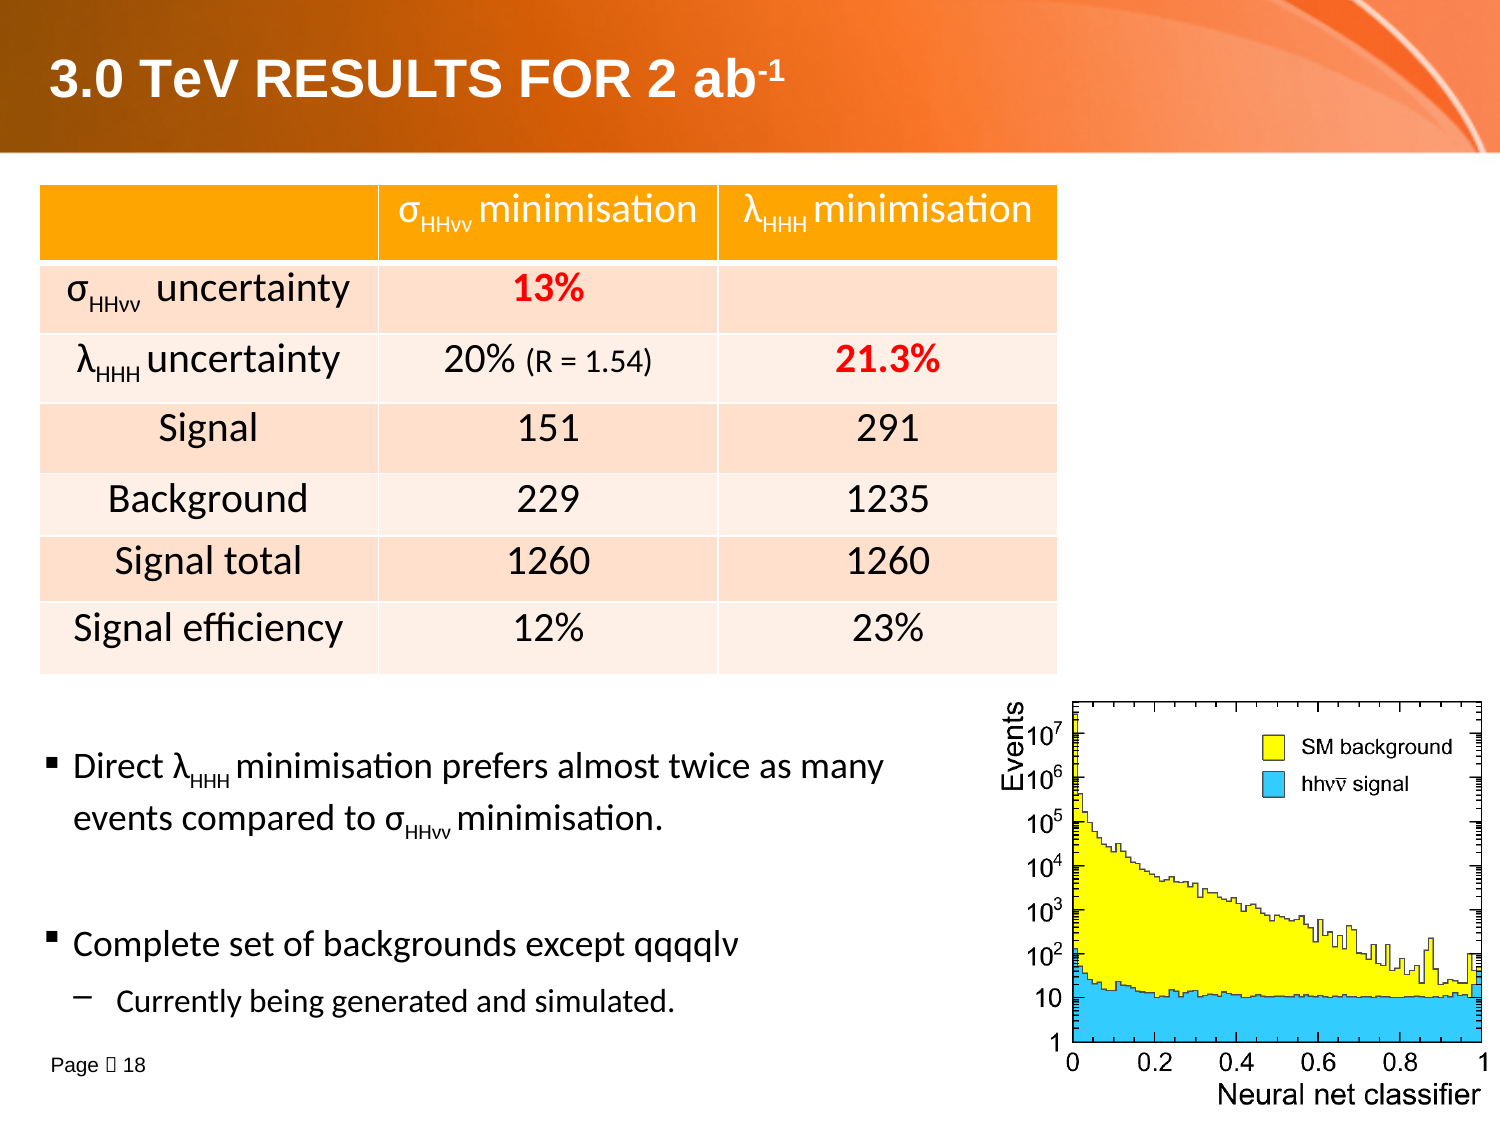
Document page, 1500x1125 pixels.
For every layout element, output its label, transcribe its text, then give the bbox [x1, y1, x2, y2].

table_cell 1260 [379, 537, 717, 601]
table_cell 229 [379, 474, 717, 535]
table_cell 21.3% [719, 335, 1057, 402]
table_cell Signal [40, 404, 378, 473]
table_cell 1235 [719, 474, 1057, 535]
table_cell 20% (R = 1.54) [379, 335, 717, 402]
table_header σHHνν minimisation [379, 185, 717, 260]
table_header [40, 185, 378, 260]
table_cell Background [40, 474, 378, 535]
table_cell 12% [379, 603, 717, 674]
table_cell [719, 266, 1057, 333]
table_cell Signal total [40, 537, 378, 601]
table_cell 291 [719, 404, 1057, 473]
title 3.0 TeV Results for 2 ab-1 [48, 43, 1448, 150]
table_header λHHH minimisation [719, 185, 1057, 260]
table_cell σHHνν uncertainty [40, 266, 378, 333]
picture [0, 0, 1500, 1125]
table_cell 23% [719, 603, 1057, 674]
list Direct λHHH minimisation prefers almost twice as many events compared to σHHνν minimisation. Complete set of backgrounds except qqqqlν Currently being generated and simulated. [43, 741, 982, 1105]
table_cell 13% [379, 266, 717, 333]
table_cell Signal efficiency [40, 603, 378, 674]
table_cell 151 [379, 404, 717, 473]
table_cell 1260 [719, 537, 1057, 601]
table_cell λHHH uncertainty [40, 335, 378, 402]
